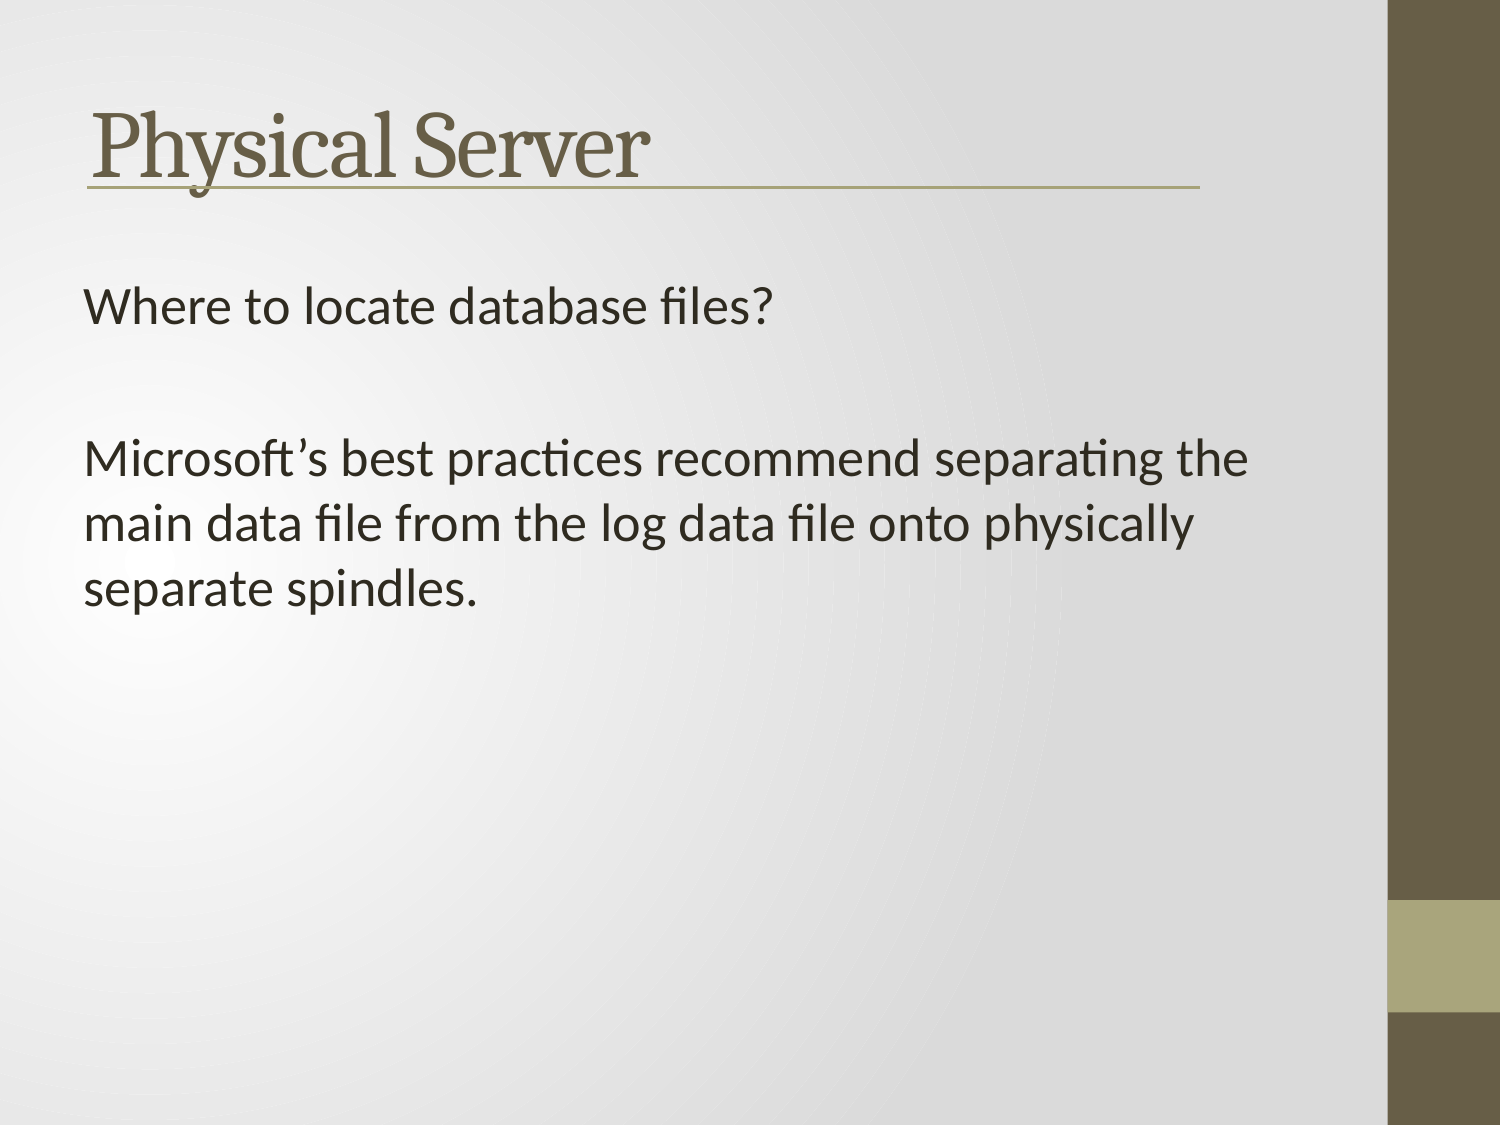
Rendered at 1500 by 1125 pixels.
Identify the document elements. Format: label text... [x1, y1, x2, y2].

title Physical Server [75, 45, 1325, 233]
list Where to locate database files? Microsoft’s best practices recommend separating the main data file from the log data file onto physically separate spindles. [50, 262, 1375, 1050]
